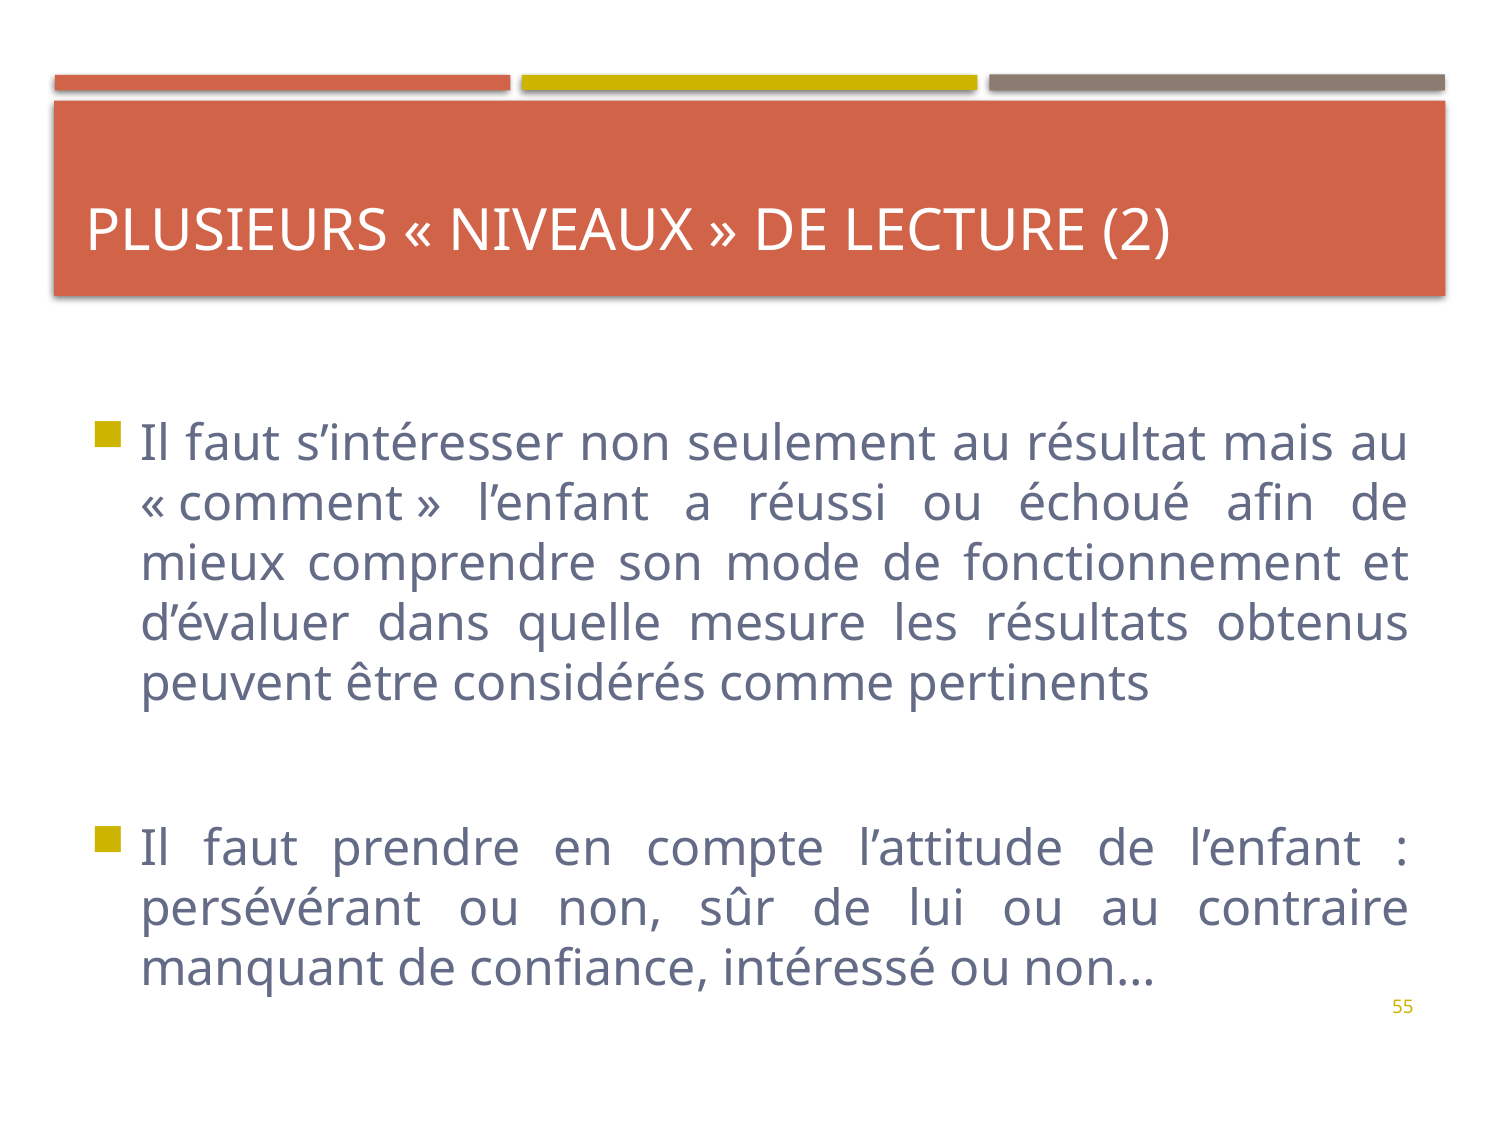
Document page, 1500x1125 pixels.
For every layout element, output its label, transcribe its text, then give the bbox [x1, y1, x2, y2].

list Il faut s’intéresser non seulement au résultat mais au « comment » l’enfant a réussi ou échoué afin de mieux comprendre son mode de fonctionnement et d’évaluer dans quelle mesure les résultats obtenus peuvent être considérés comme pertinents Il faut prendre en compte l’attitude de l’enfant : persévérant ou non, sûr de lui ou au contraire manquant de confiance, intéressé ou non… [75, 303, 1425, 1102]
slide_number 55 [1298, 977, 1429, 1037]
title Plusieurs « niveaux » de lecture (2) [70, 140, 1308, 270]
